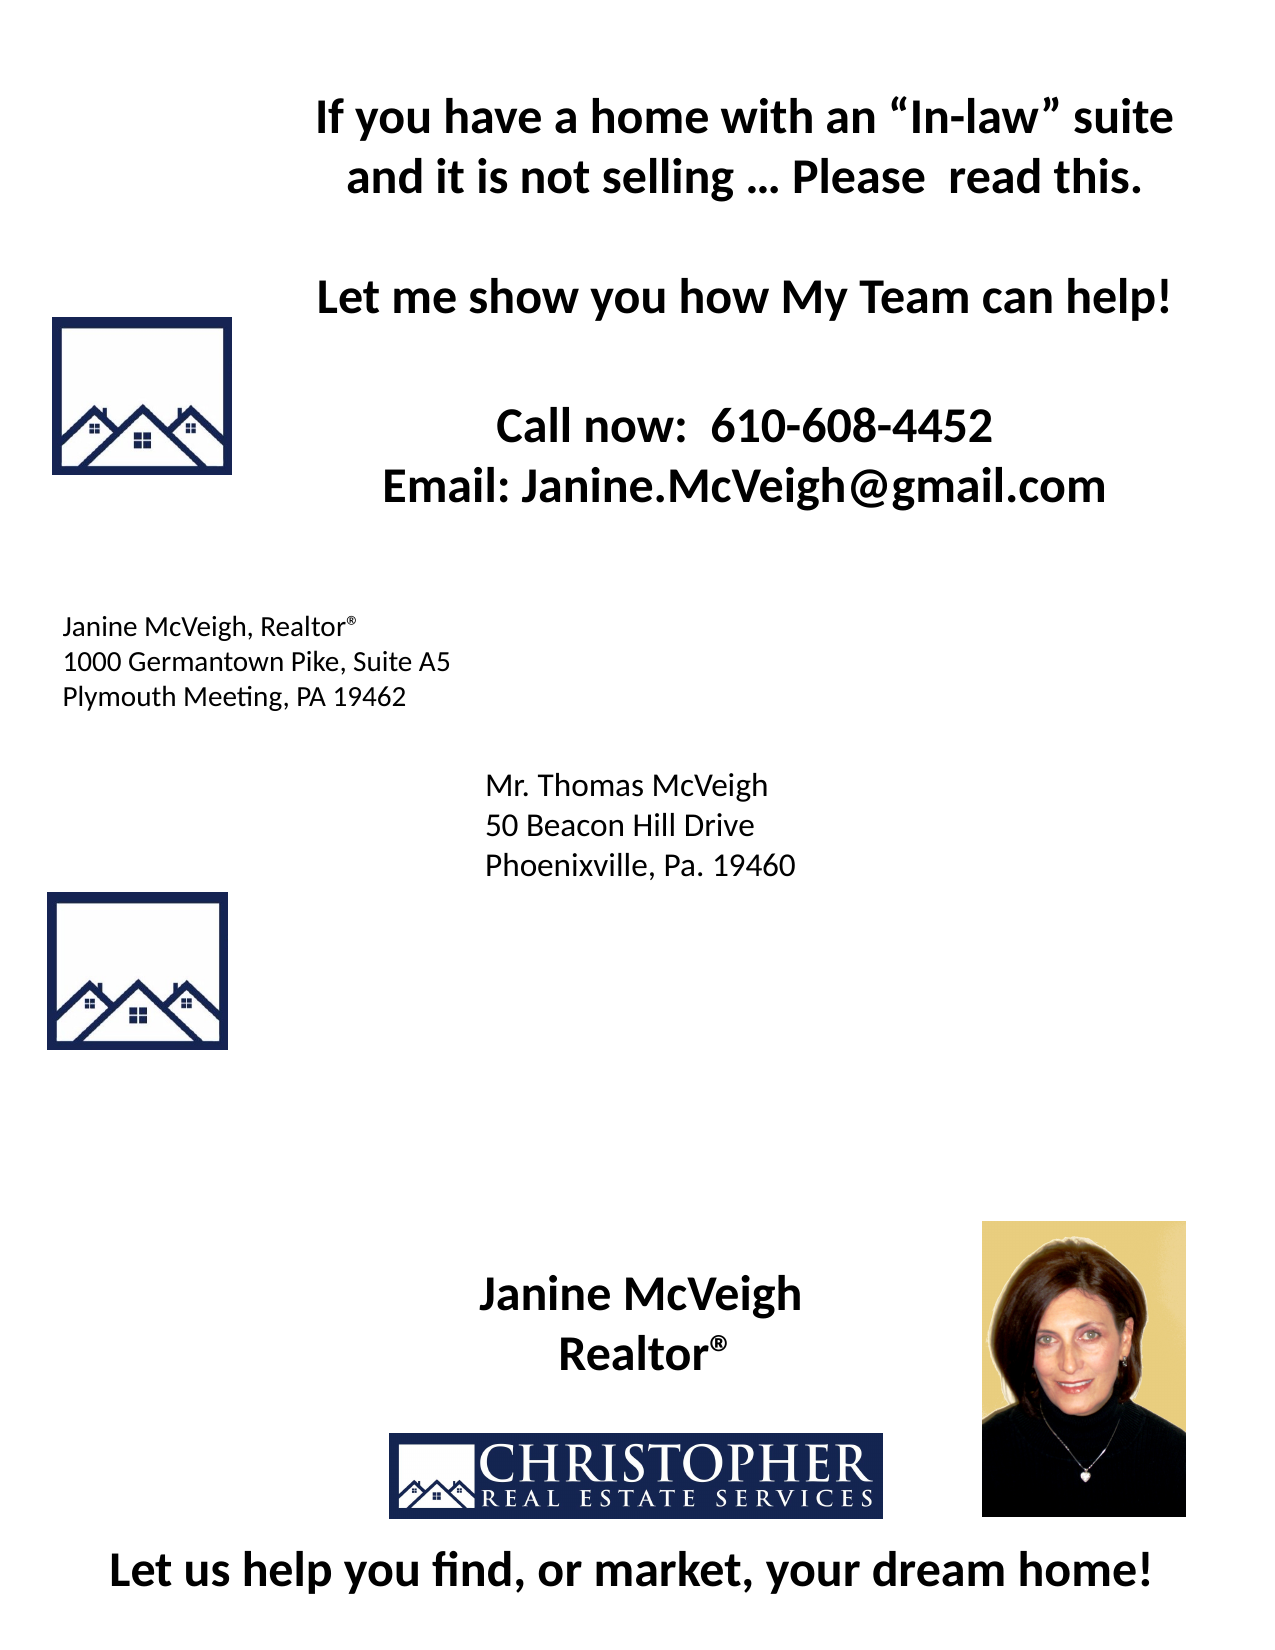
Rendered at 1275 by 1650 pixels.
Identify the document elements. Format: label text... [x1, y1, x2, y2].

text_box If you have a home with an “In-law” suite and it is not selling … Please read this. Let me show you how My Team can help! Call now: 610-608-4452 Email: Janine.McVeigh@gmail.com [262, 75, 1228, 520]
picture [52, 317, 232, 475]
text_box Mr. Thomas McVeigh 50 Beacon Hill Drive Phoenixville, Pa. 19460 [470, 756, 943, 891]
text_box Janine McVeigh Realtor® [464, 1252, 818, 1388]
text_box Janine McVeigh, Realtor® 1000 Germantown Pike, Suite A5 Plymouth Meeting, PA 19462 [47, 599, 482, 720]
text_box Let us help you find, or market, your dream home! [94, 1529, 1181, 1605]
picture [982, 1221, 1186, 1517]
picture [47, 892, 228, 1050]
picture [389, 1433, 883, 1519]
